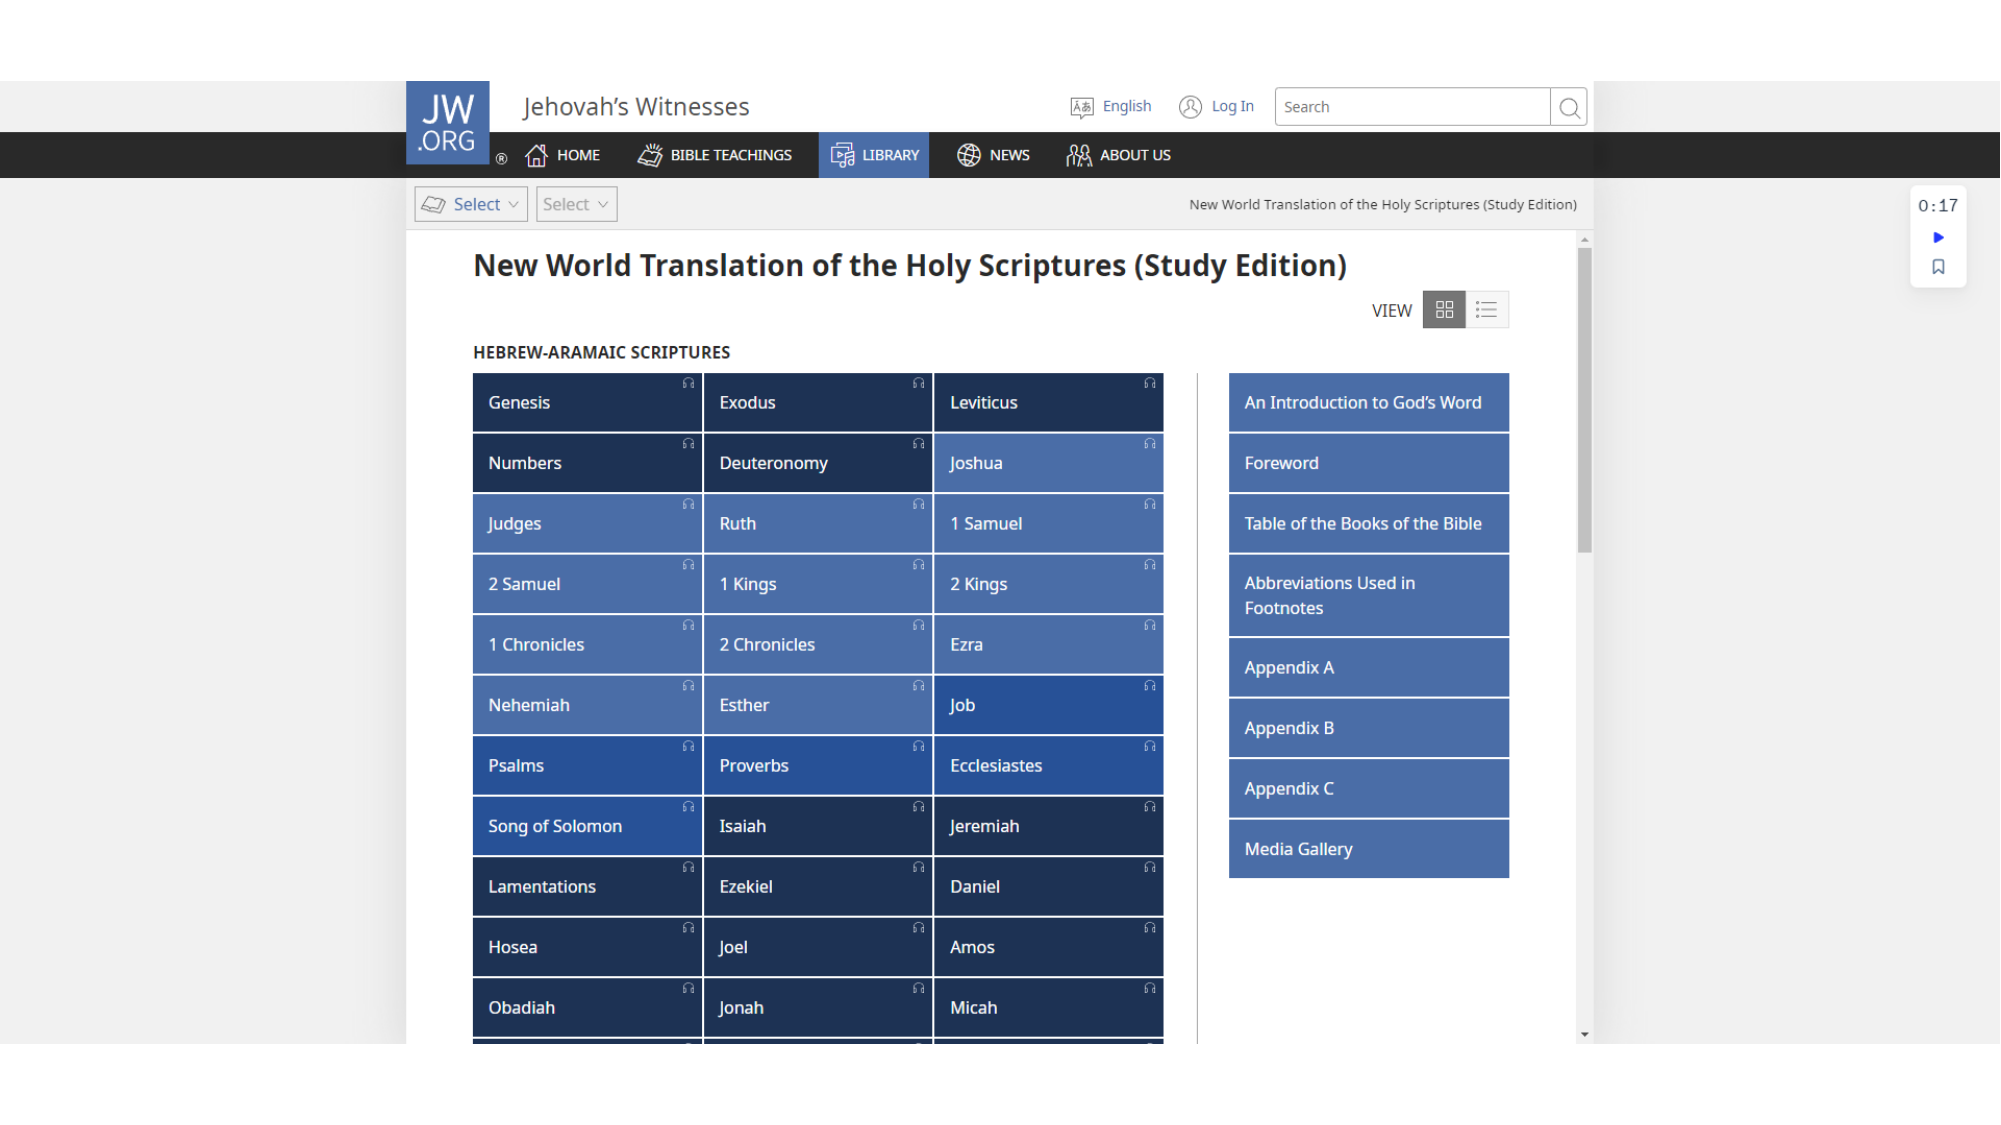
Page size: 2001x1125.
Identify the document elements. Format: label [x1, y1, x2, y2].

picture [0, 81, 2000, 1044]
